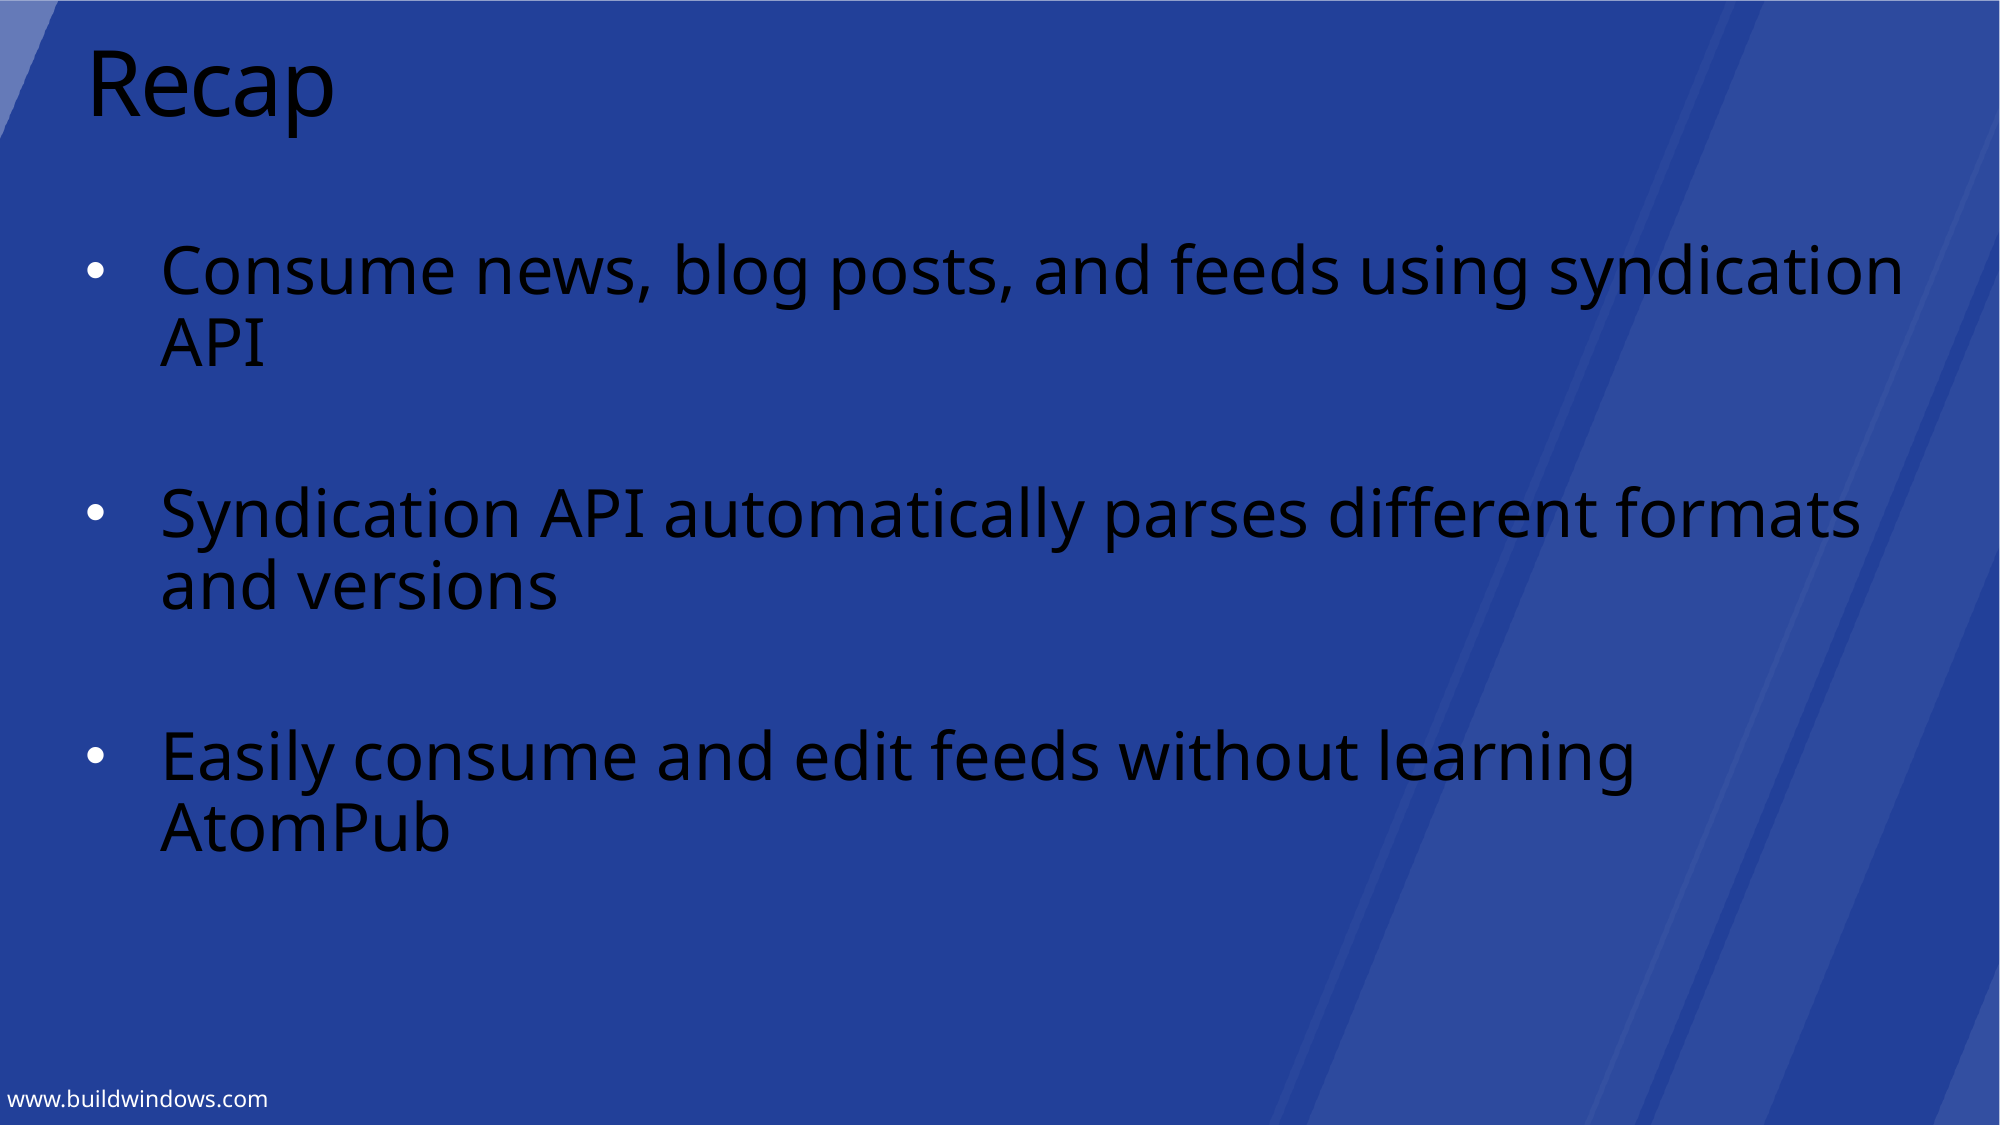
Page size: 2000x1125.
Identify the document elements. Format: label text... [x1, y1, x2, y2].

picture [0, 0, 2000, 1125]
title Recap [85, 37, 1914, 138]
list Consume news, blog posts, and feeds using syndication API Syndication API automatically parses different formats and versions Easily consume and edit feeds without learning AtomPub [85, 237, 1914, 739]
